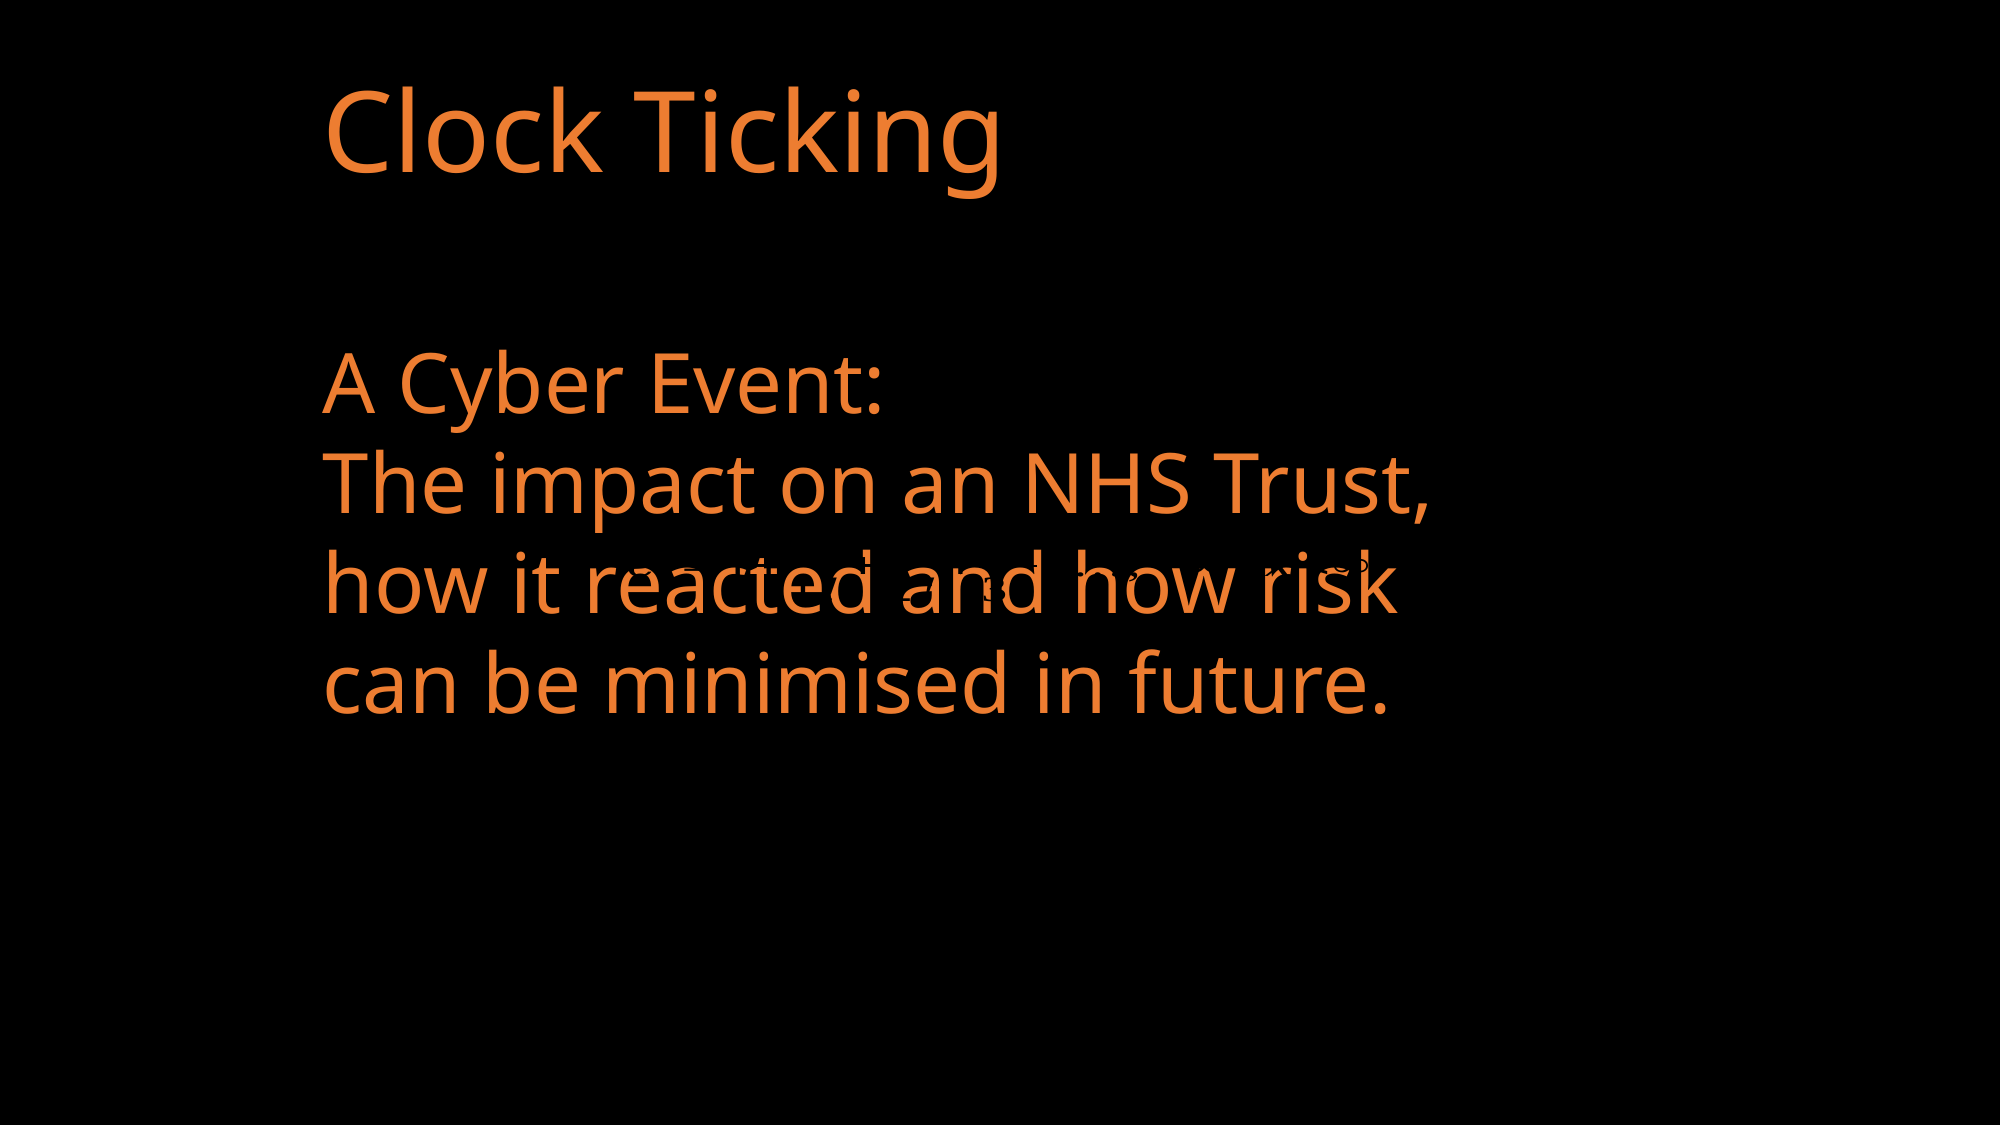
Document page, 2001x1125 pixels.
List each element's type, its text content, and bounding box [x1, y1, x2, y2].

text_box Clock Ticking A Cyber Event: The impact on an NHS Trust, how it reacted and how risk can be minimised in future. [308, 52, 1492, 738]
